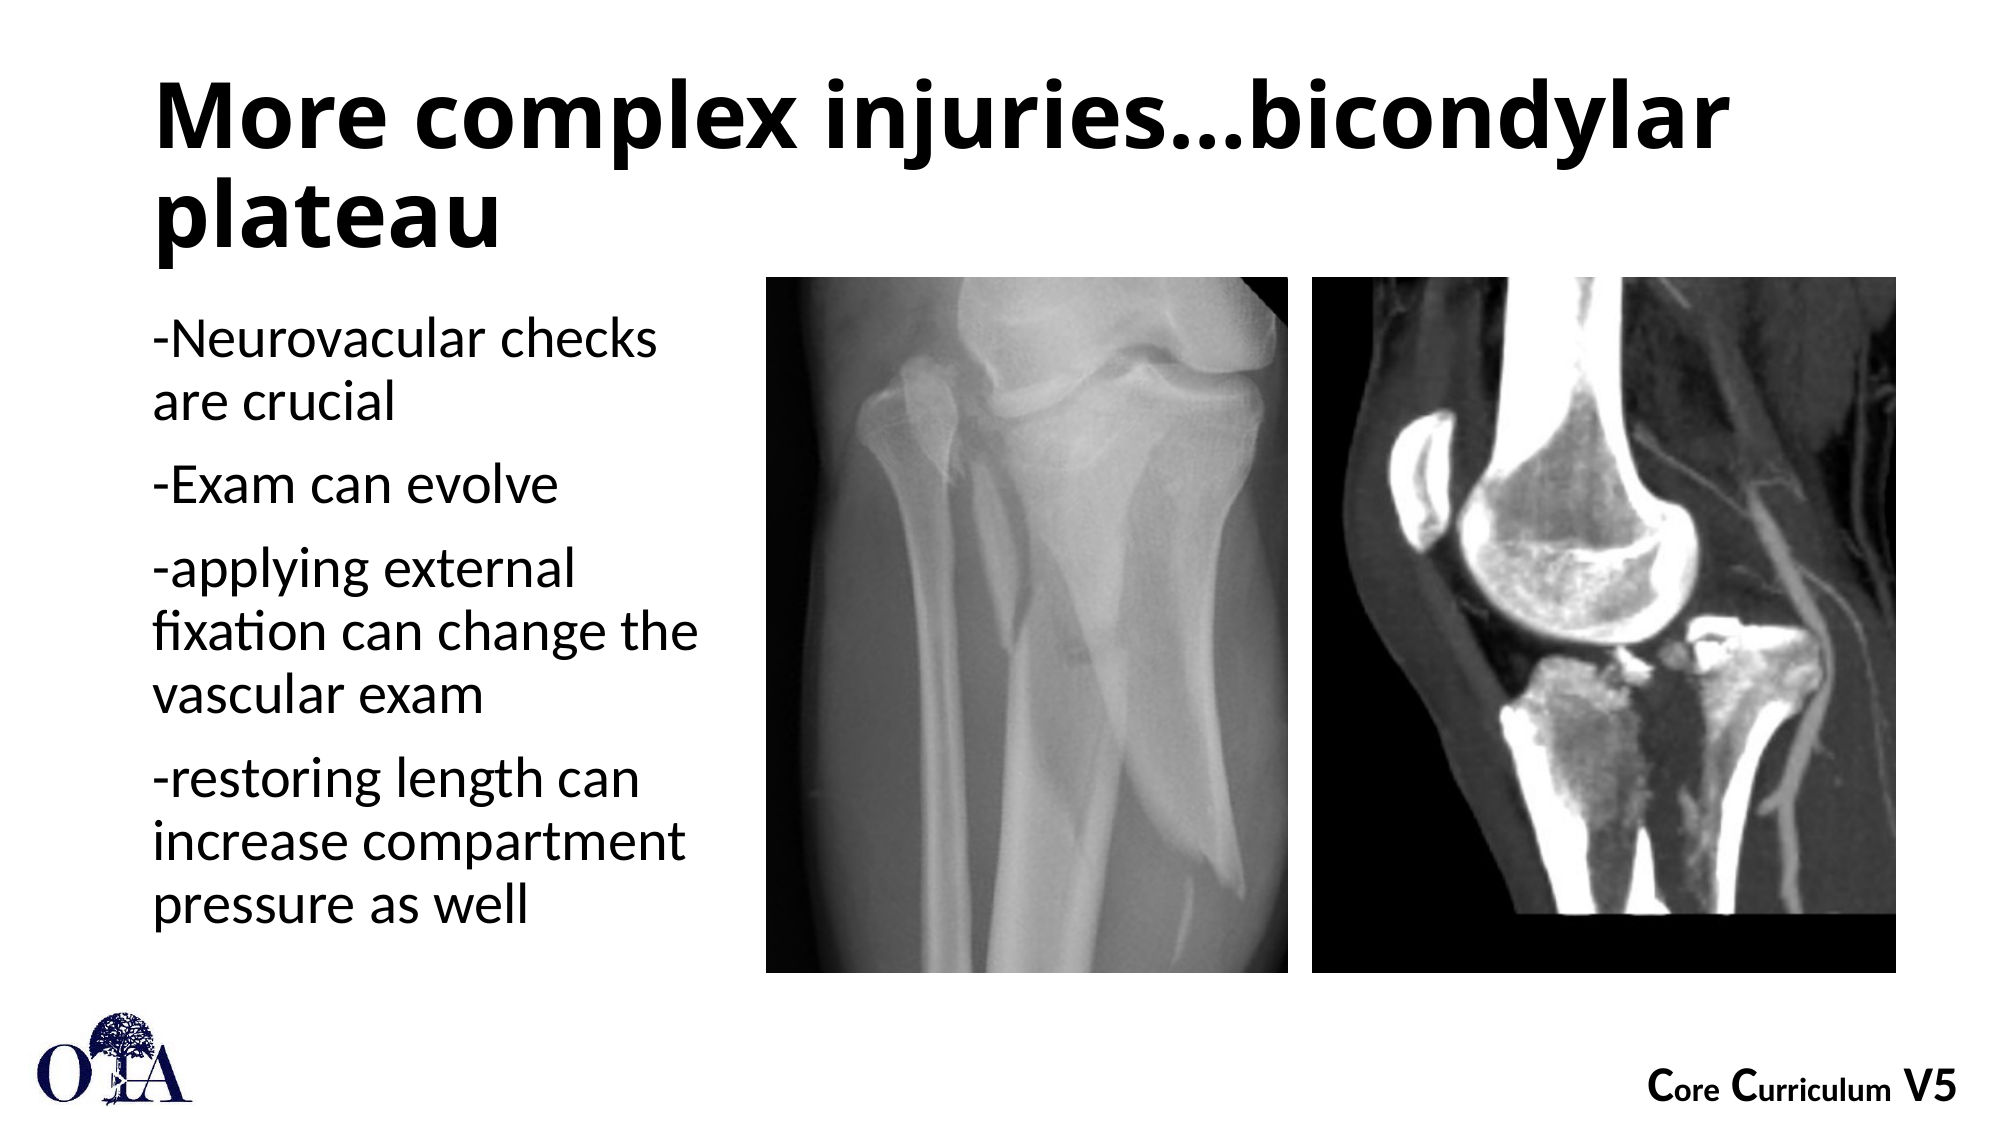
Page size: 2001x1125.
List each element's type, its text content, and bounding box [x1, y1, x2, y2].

title More complex injuries…bicondylar plateau [137, 59, 1863, 278]
list -Neurovacular checks are crucial -Exam can evolve -applying external fixation can change the vascular exam -restoring length can increase compartment pressure as well [137, 299, 734, 1014]
picture [766, 277, 1288, 973]
picture [1312, 277, 1896, 973]
picture [28, 1010, 200, 1108]
